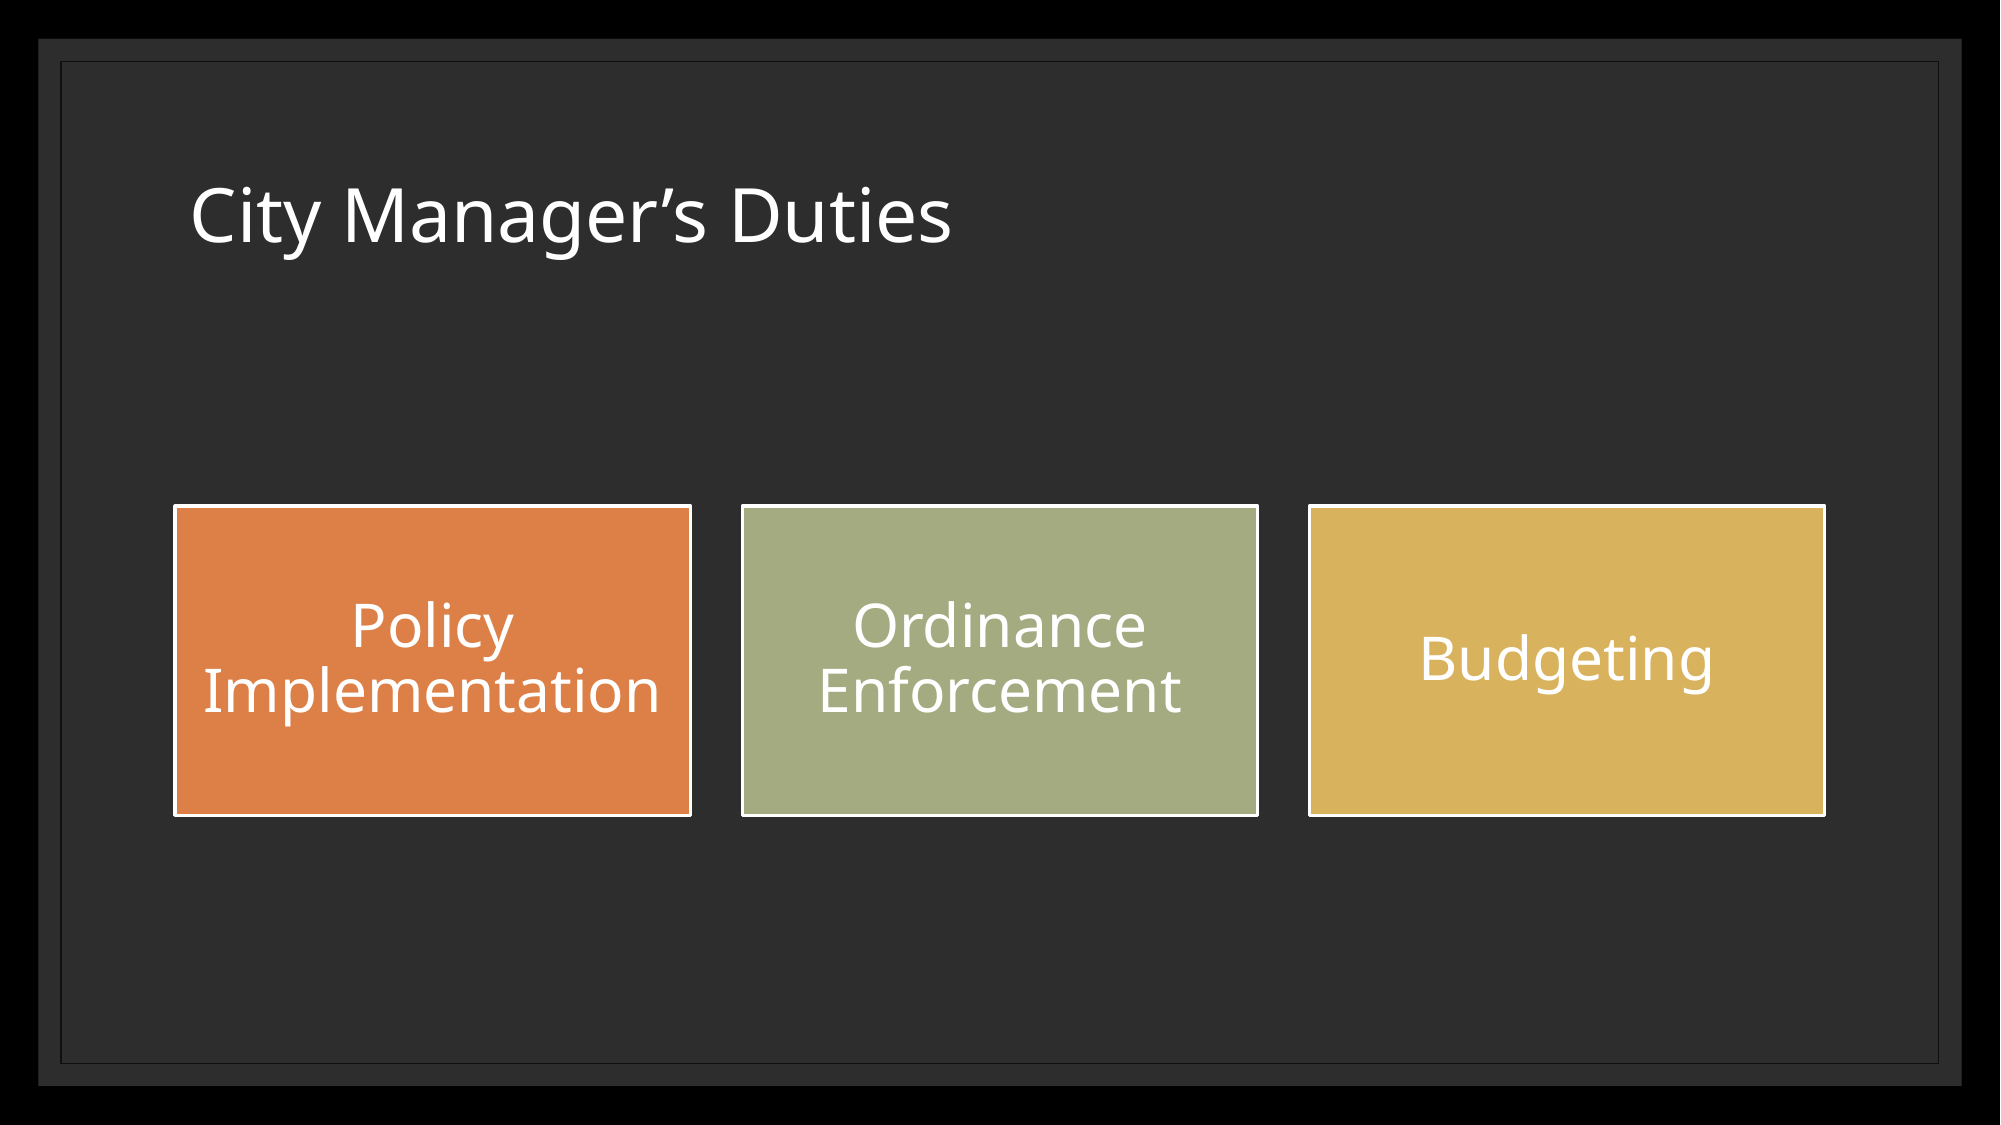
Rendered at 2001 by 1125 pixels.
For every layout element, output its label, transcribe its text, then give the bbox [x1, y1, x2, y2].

text_box [38, 38, 1962, 1086]
title City Manager’s Duties [174, 105, 1825, 331]
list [174, 344, 1825, 977]
